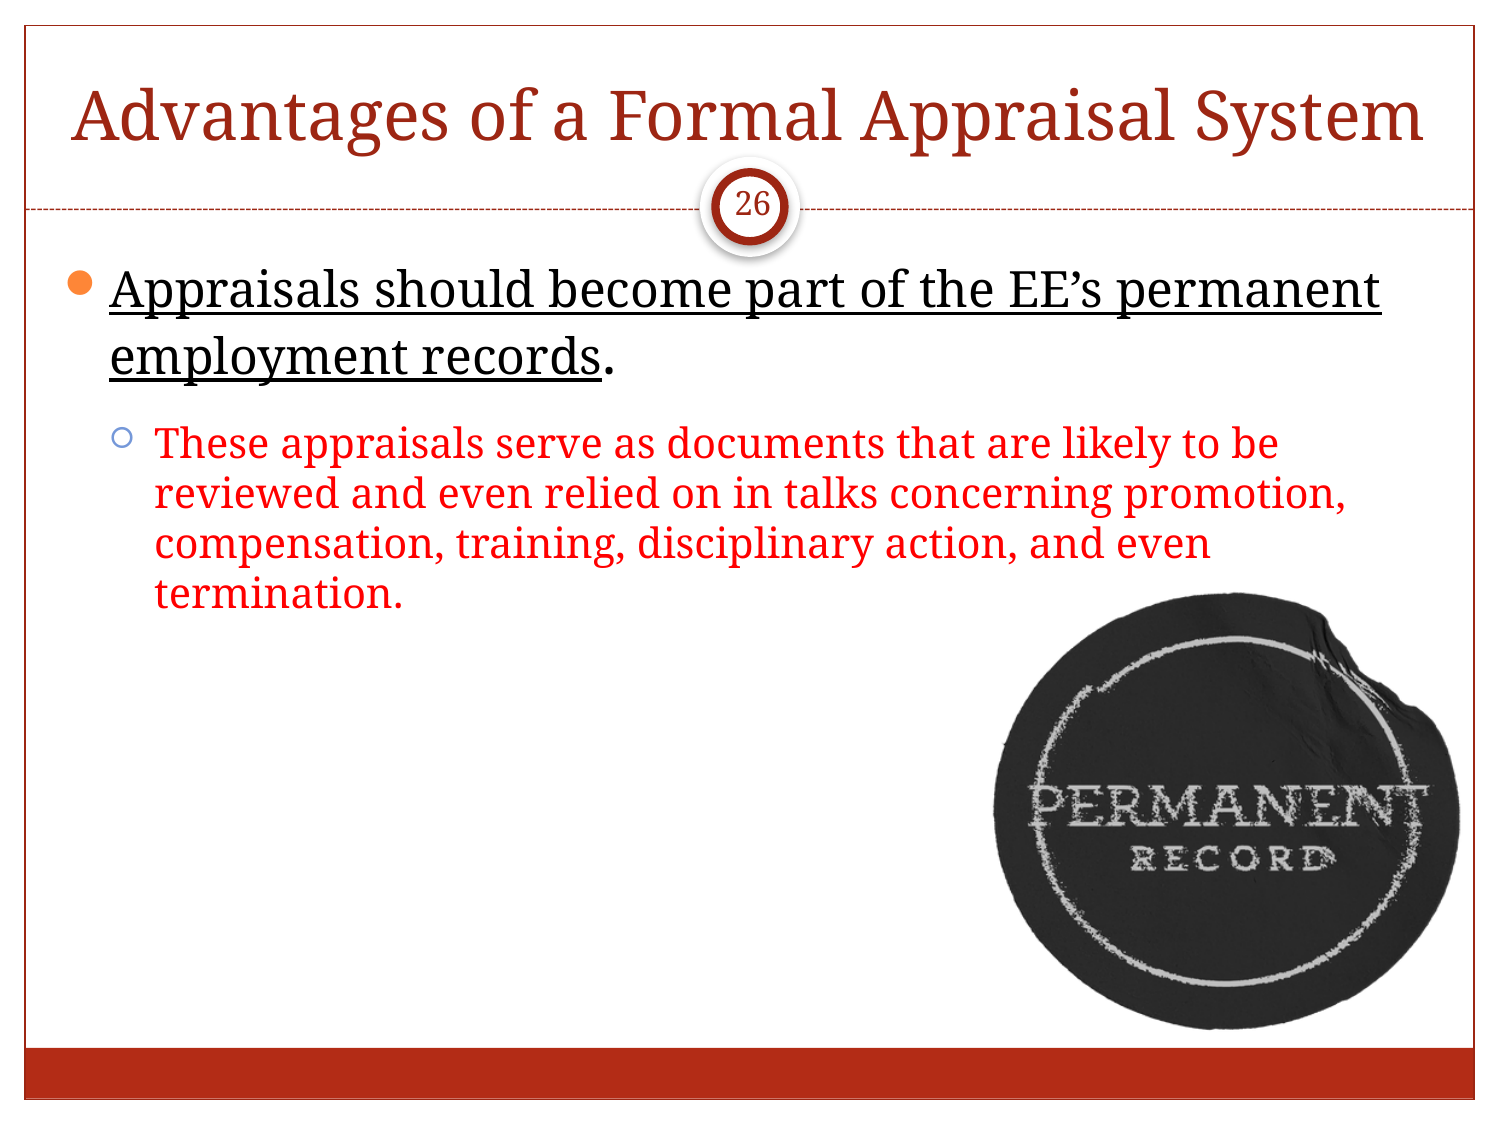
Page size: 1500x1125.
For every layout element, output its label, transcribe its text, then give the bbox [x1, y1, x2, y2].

title Advantages of a Formal Appraisal System [49, 37, 1450, 162]
picture [987, 587, 1470, 1040]
slide_number 26 [715, 168, 791, 241]
list Appraisals should become part of the EE’s permanent employment records. These appraisals serve as documents that are likely to be reviewed and even relied on in talks concerning promotion, compensation, training, disciplinary action, and even termination. [49, 250, 1445, 1001]
